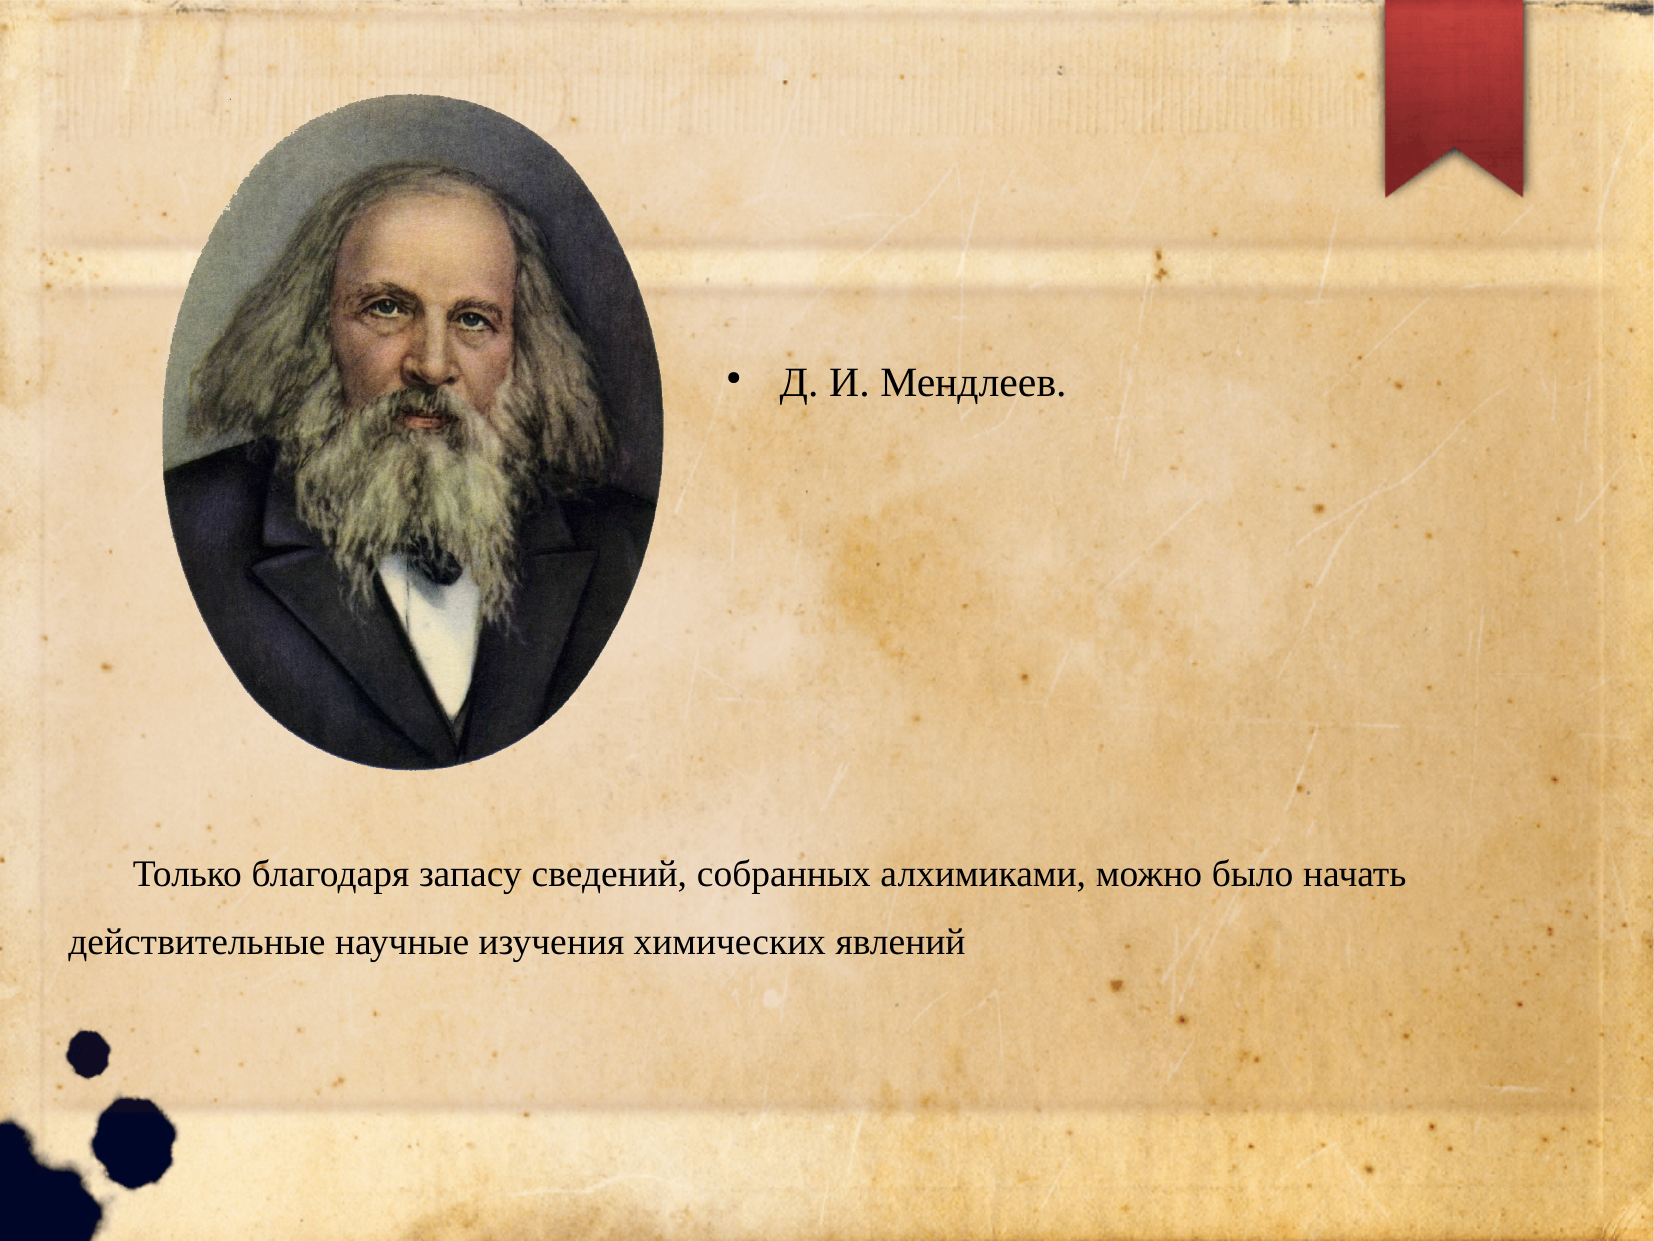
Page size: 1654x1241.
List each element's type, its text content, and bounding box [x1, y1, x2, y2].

list Только благодаря запасу сведений, собранных алхимиками, можно было начать действительные научные изучения химических явлений [59, 826, 1506, 1063]
list Д. И. Мендлеев. [708, 354, 1544, 591]
picture [0, 0, 1654, 1241]
